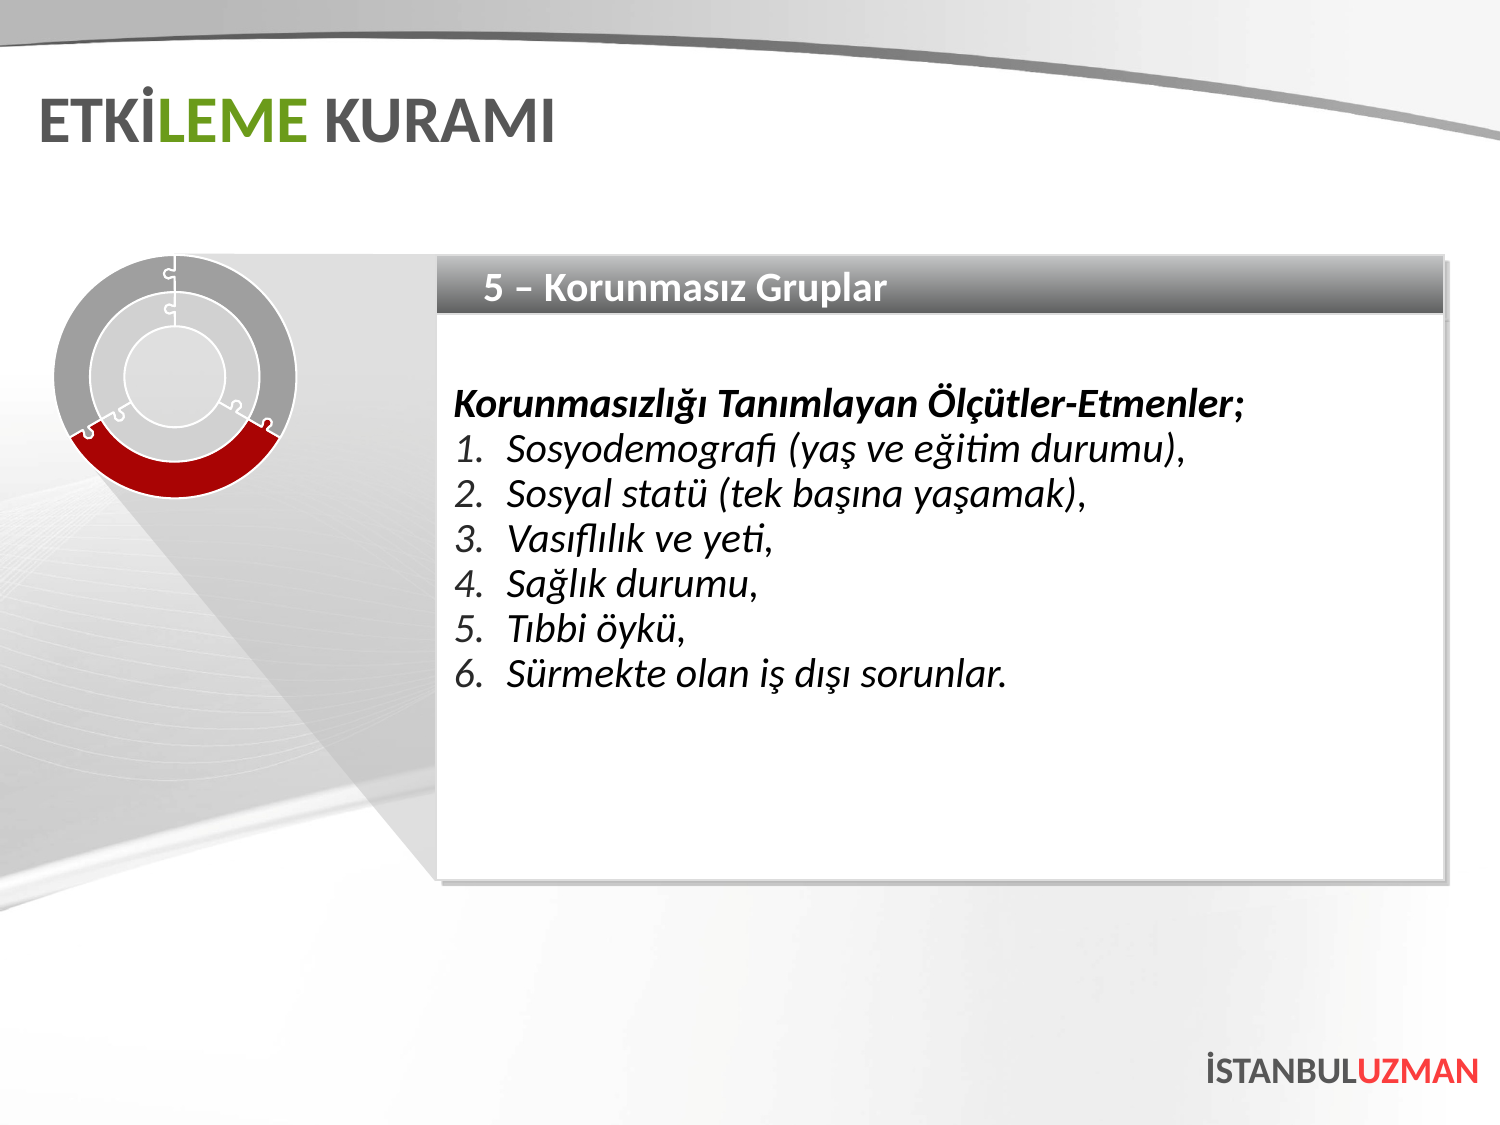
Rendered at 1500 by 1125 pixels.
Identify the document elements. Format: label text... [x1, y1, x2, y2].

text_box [52, 254, 297, 499]
text_box İSTANBULUZMAN [1133, 1046, 1480, 1125]
text_box ETKİLEME KURAMI [38, 67, 1485, 174]
text_box Korunmasızlığı Tanımlayan Ölçütler-Etmenler; Sosyodemografi (yaş ve eğitim durumu), Sosyal statü (tek başına yaşamak), Vasıflılık ve yeti, Sağlık durumu, Tıbbi öykü, Sürmekte olan iş dışı sorunlar. [435, 314, 1444, 881]
picture [0, 0, 1500, 1125]
text_box 5 – Korunmasız Gruplar [435, 255, 1444, 314]
text_box [125, 253, 436, 882]
